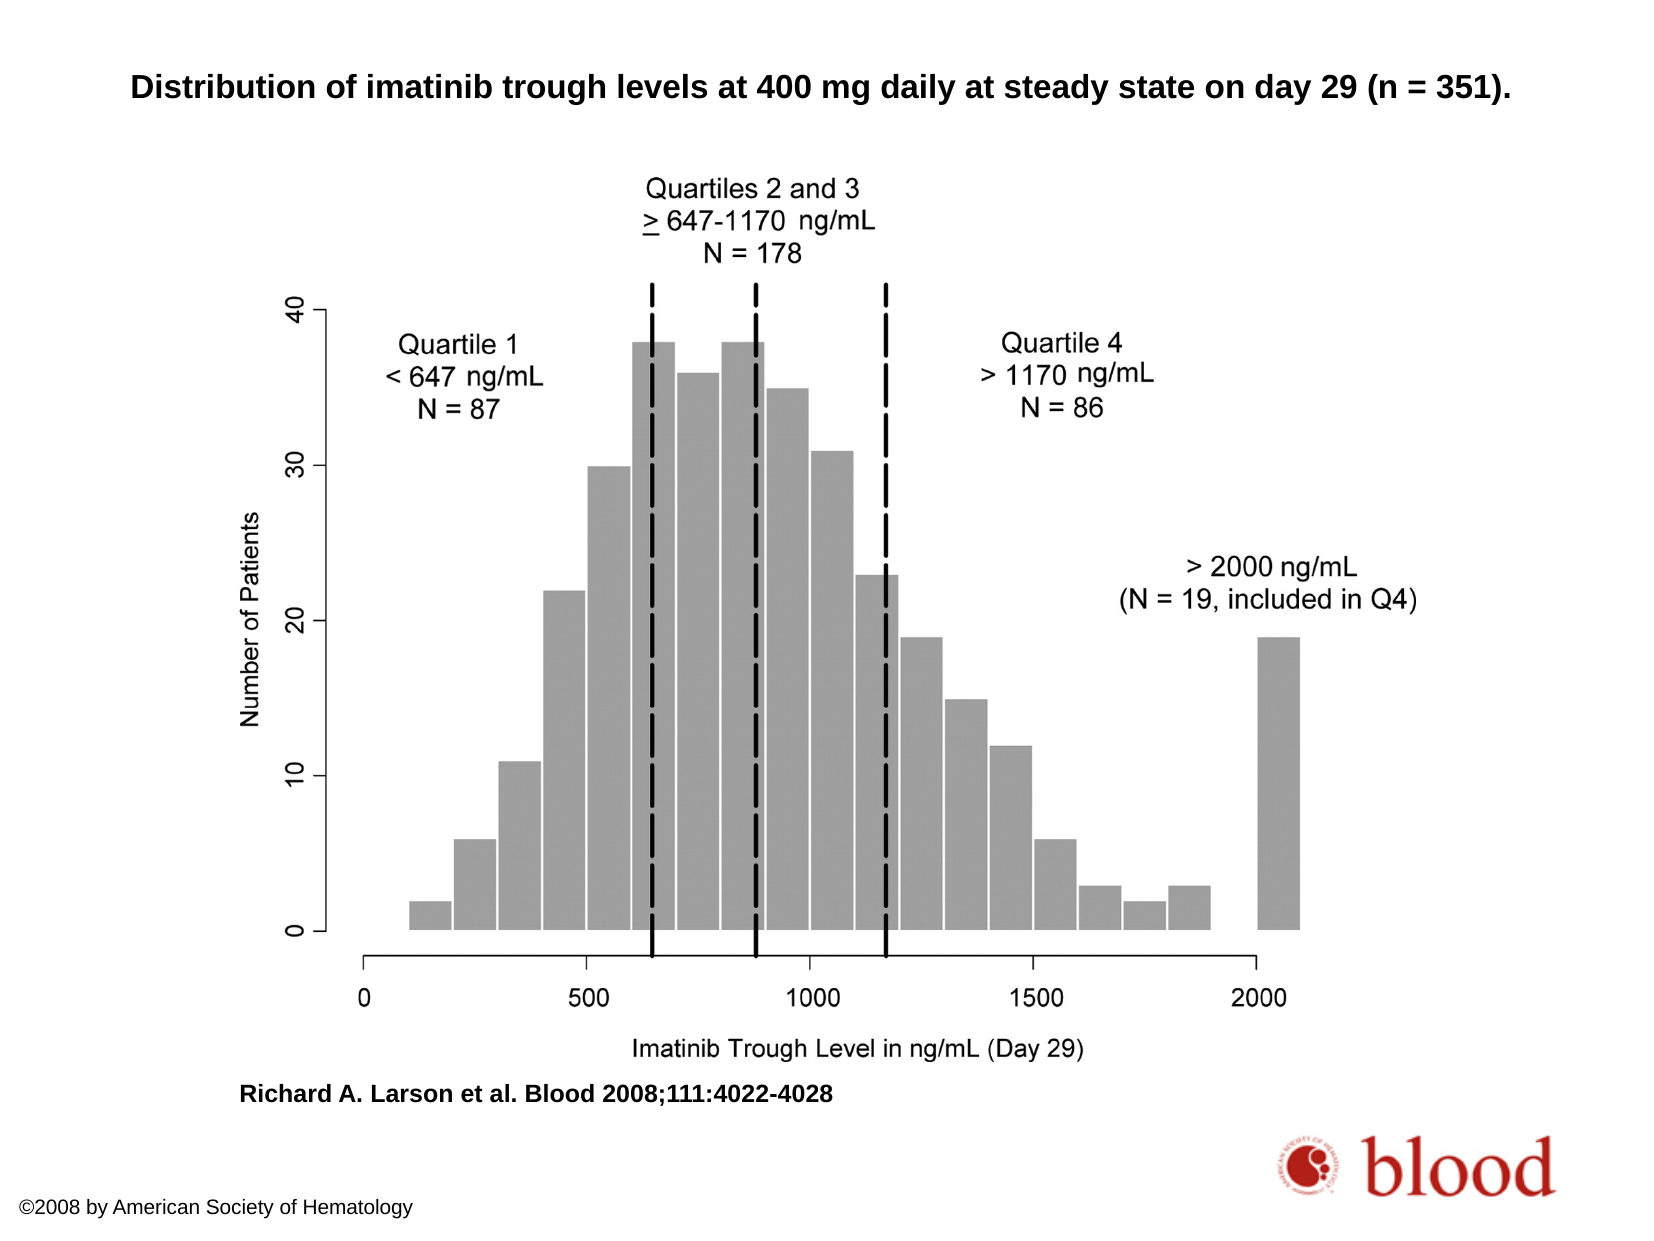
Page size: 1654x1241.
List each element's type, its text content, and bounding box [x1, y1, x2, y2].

text_box ©2008 by American Society of Hematology [17, 1195, 910, 1241]
picture [239, 176, 1416, 1063]
picture [1275, 1133, 1560, 1200]
text_box Distribution of imatinib trough levels at 400 mg daily at steady state on day 29 (n = 351). [58, 68, 1595, 144]
text_box Richard A. Larson et al. Blood 2008;111:4022-4028 [239, 1079, 948, 1122]
